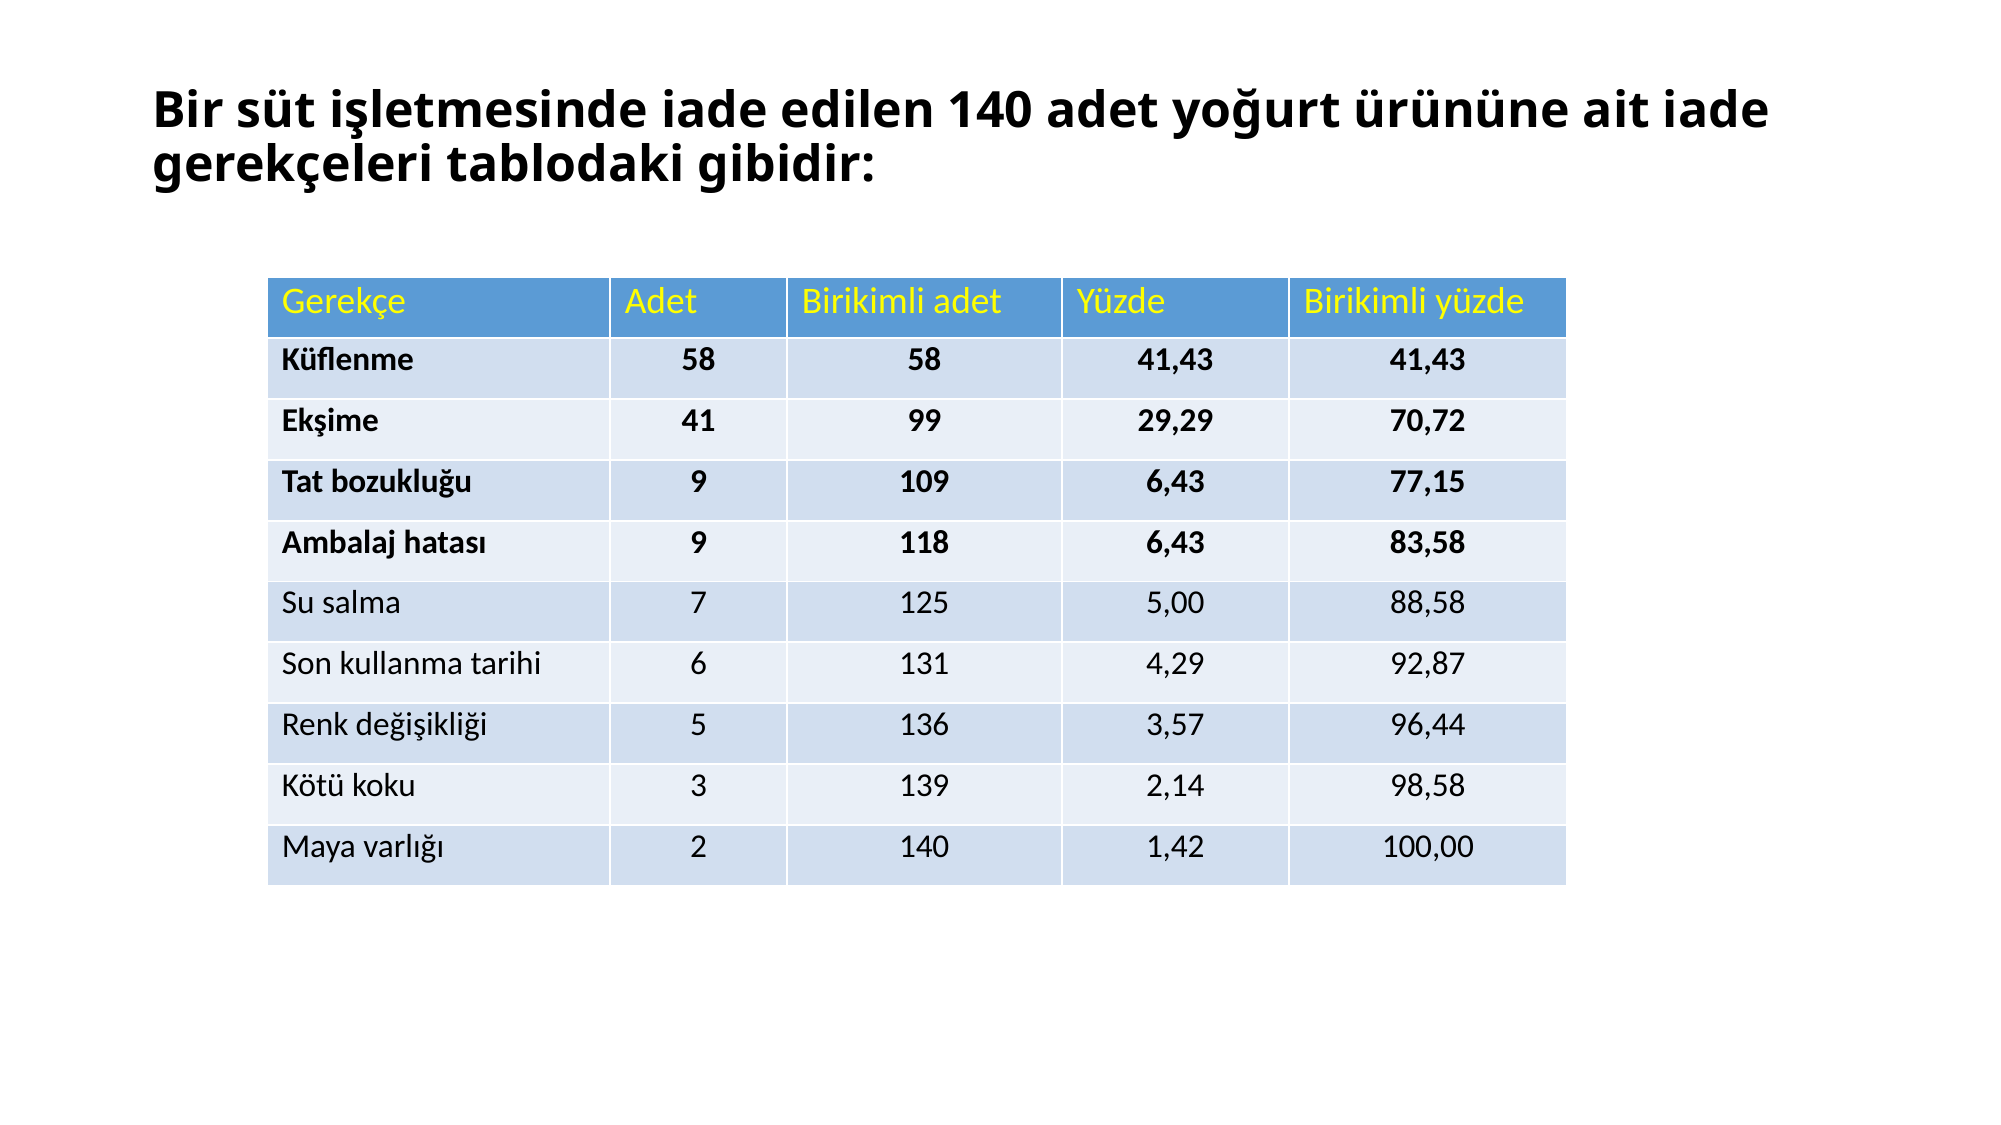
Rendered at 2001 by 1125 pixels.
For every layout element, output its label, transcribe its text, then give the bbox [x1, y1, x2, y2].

table_cell 58 [788, 339, 1061, 398]
table_cell Su salma [268, 582, 609, 641]
table_cell 7 [611, 582, 786, 641]
table_header Gerekçe [268, 278, 609, 337]
table_cell Küflenme [268, 339, 609, 398]
table_cell Ekşime [268, 400, 609, 459]
table_cell 41 [611, 400, 786, 459]
table_header Adet [611, 278, 786, 337]
table_header Yüzde [1063, 278, 1288, 337]
table_cell 125 [788, 582, 1061, 641]
table_cell 29,29 [1063, 400, 1288, 459]
table_cell Kötü koku [268, 765, 609, 824]
table_cell 100,00 [1290, 826, 1566, 885]
table_cell 83,58 [1290, 522, 1566, 581]
table_cell 139 [788, 765, 1061, 824]
table_cell 4,29 [1063, 643, 1288, 702]
table_cell Son kullanma tarihi [268, 643, 609, 702]
table_cell 2 [611, 826, 786, 885]
table_cell 5 [611, 704, 786, 763]
table_cell 140 [788, 826, 1061, 885]
table_header Birikimli adet [788, 278, 1061, 337]
table_cell 118 [788, 522, 1061, 581]
table_cell 9 [611, 461, 786, 520]
table_cell 136 [788, 704, 1061, 763]
table_cell 92,87 [1290, 643, 1566, 702]
table_cell 131 [788, 643, 1061, 702]
table_cell 77,15 [1290, 461, 1566, 520]
table_cell 98,58 [1290, 765, 1566, 824]
table_cell 70,72 [1290, 400, 1566, 459]
table_cell 9 [611, 522, 786, 581]
table_cell 6 [611, 643, 786, 702]
table_cell Maya varlığı [268, 826, 609, 885]
table_cell 3,57 [1063, 704, 1288, 763]
table_cell 3 [611, 765, 786, 824]
table_cell 6,43 [1063, 522, 1288, 581]
table_cell 96,44 [1290, 704, 1566, 763]
table_cell 58 [611, 339, 786, 398]
table_cell 109 [788, 461, 1061, 520]
table_cell 41,43 [1063, 339, 1288, 398]
table_cell 99 [788, 400, 1061, 459]
table_cell 1,42 [1063, 826, 1288, 885]
table_cell 41,43 [1290, 339, 1566, 398]
title Bir süt işletmesinde iade edilen 140 adet yoğurt ürününe ait iade gerekçeleri tablodaki gibidir: [137, 59, 1863, 278]
table_header Birikimli yüzde [1290, 278, 1566, 337]
table_cell 88,58 [1290, 582, 1566, 641]
table_cell Ambalaj hatası [268, 522, 609, 581]
table_cell 5,00 [1063, 582, 1288, 641]
table_cell Tat bozukluğu [268, 461, 609, 520]
table_cell 6,43 [1063, 461, 1288, 520]
table_cell 2,14 [1063, 765, 1288, 824]
table_cell Renk değişikliği [268, 704, 609, 763]
